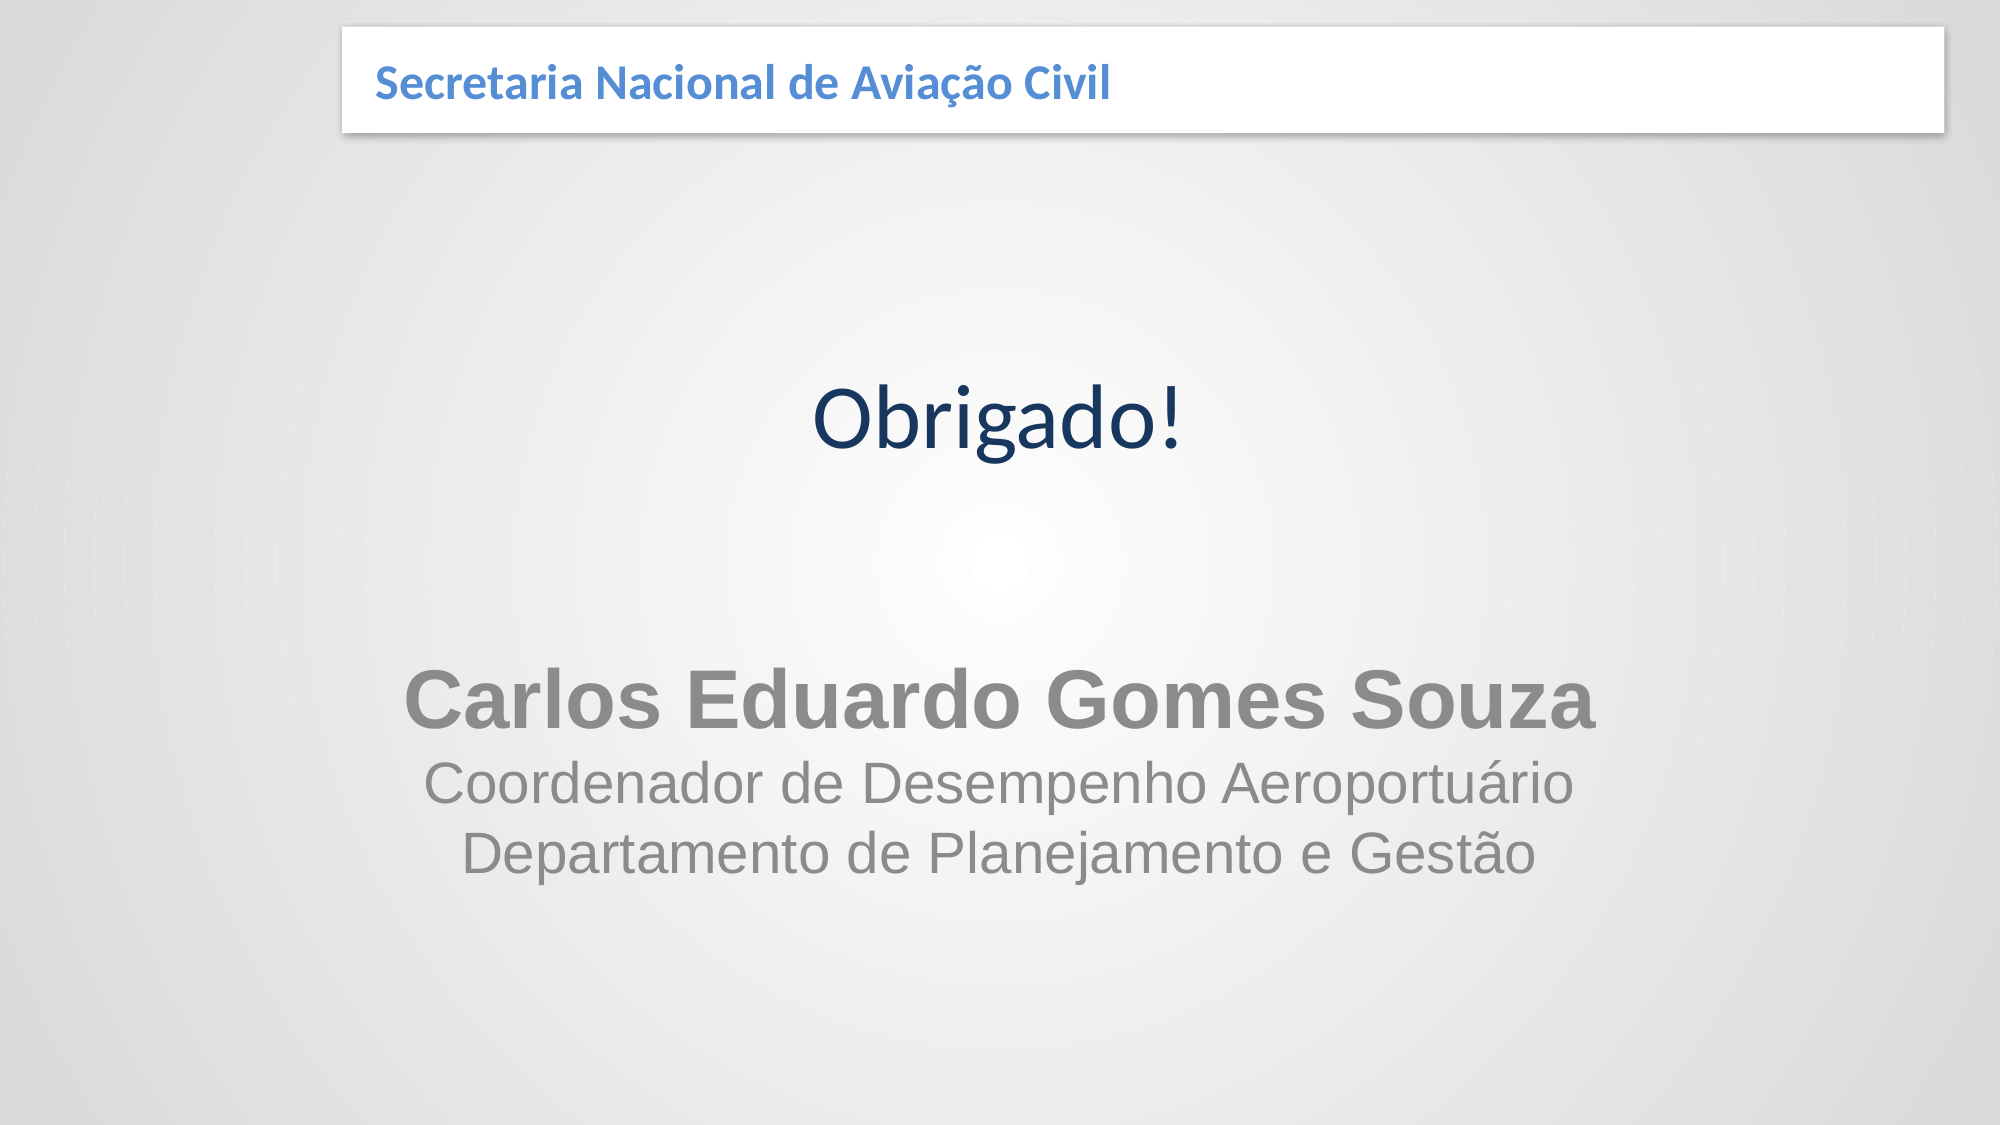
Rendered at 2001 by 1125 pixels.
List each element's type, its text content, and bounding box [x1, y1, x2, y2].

text_box Secretaria Nacional de Aviação Civil [361, 42, 1479, 118]
subtitle Carlos Eduardo Gomes Souza Coordenador de Desempenho Aeroportuário Departamento de Planejamento e Gestão [300, 637, 1700, 925]
title Obrigado! [150, 349, 1850, 591]
